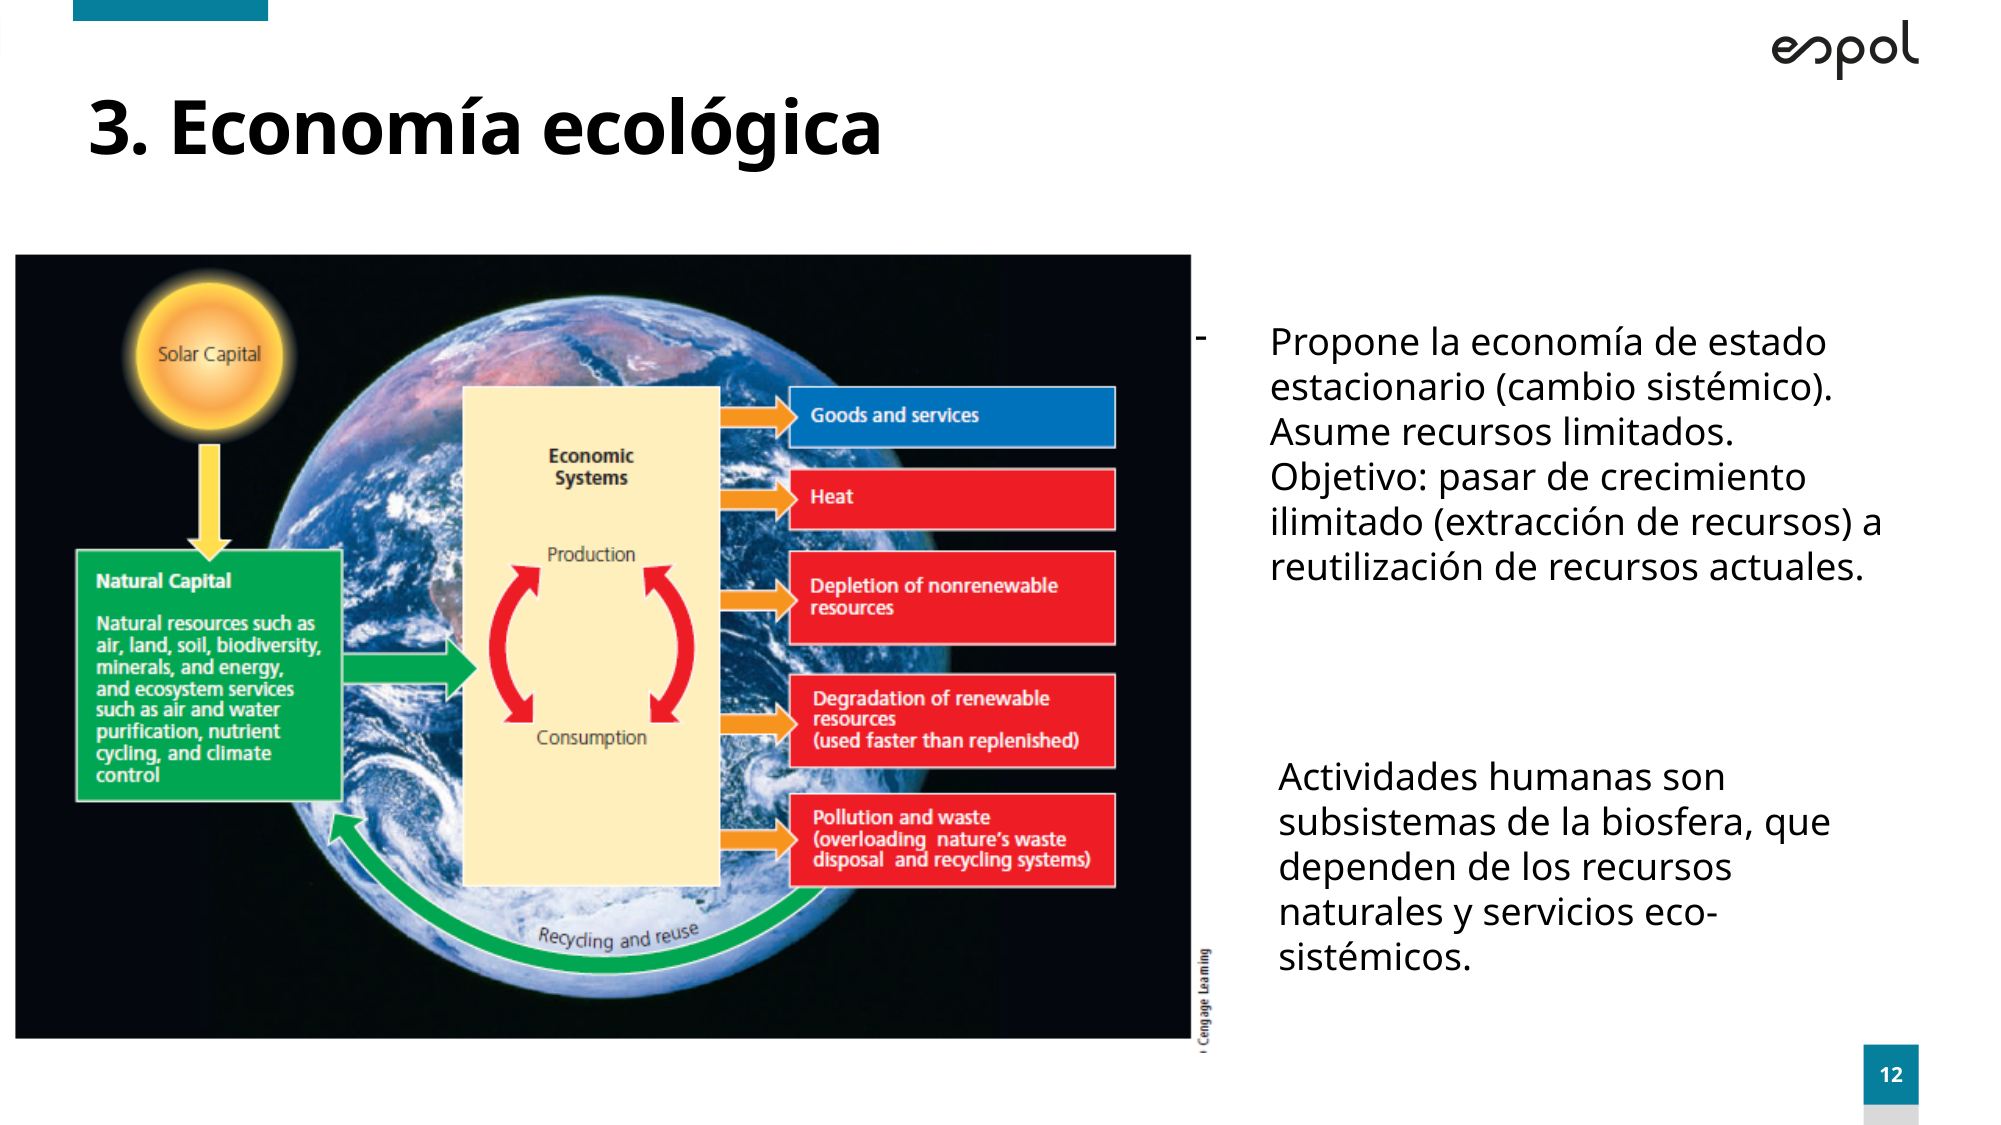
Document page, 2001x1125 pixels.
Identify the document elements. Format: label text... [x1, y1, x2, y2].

text_box Actividades humanas son subsistemas de la biosfera, que dependen de los recursos naturales y servicios eco-sistémicos. [1263, 745, 1907, 986]
picture [1772, 20, 1919, 80]
picture [0, 244, 1221, 1053]
text_box Propone la economía de estado estacionario (cambio sistémico). Asume recursos limitados. Objetivo: pasar de crecimiento ilimitado (extracción de recursos) a reutilización de recursos actuales. [1221, 310, 1907, 596]
title 3. Economía ecológica [73, 82, 1907, 179]
